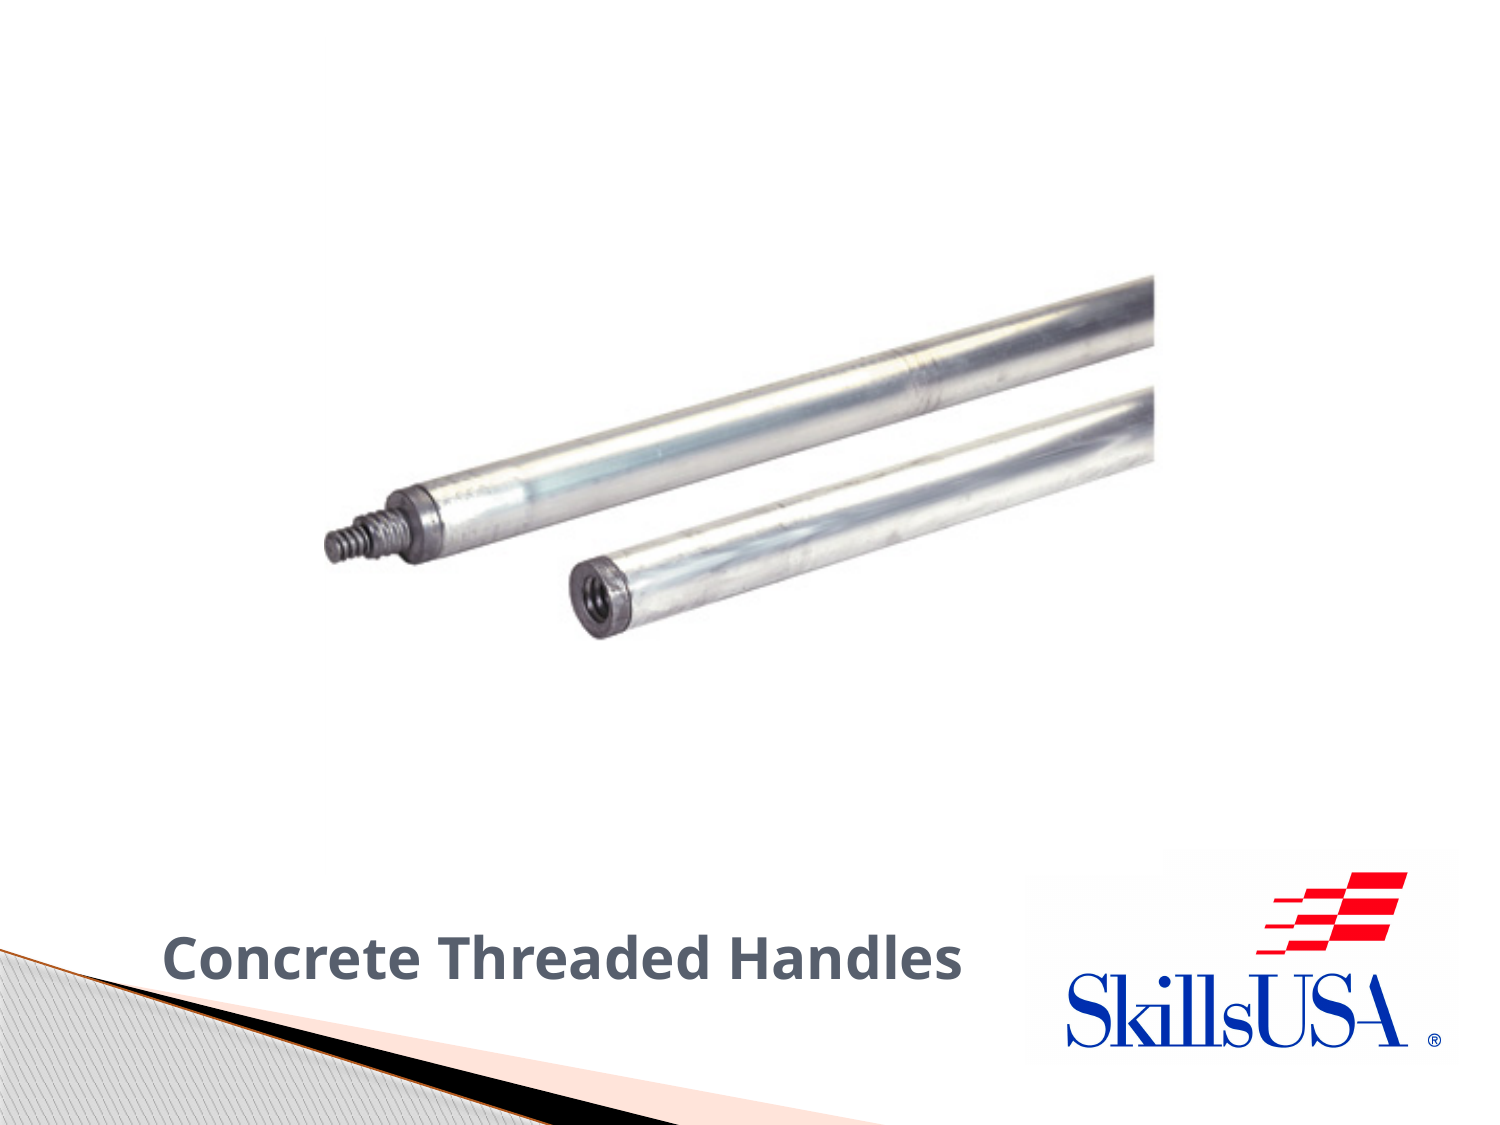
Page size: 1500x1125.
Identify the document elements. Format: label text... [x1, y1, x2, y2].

picture [324, 37, 1459, 1065]
title Concrete Threaded Handles [99, 912, 1018, 1000]
